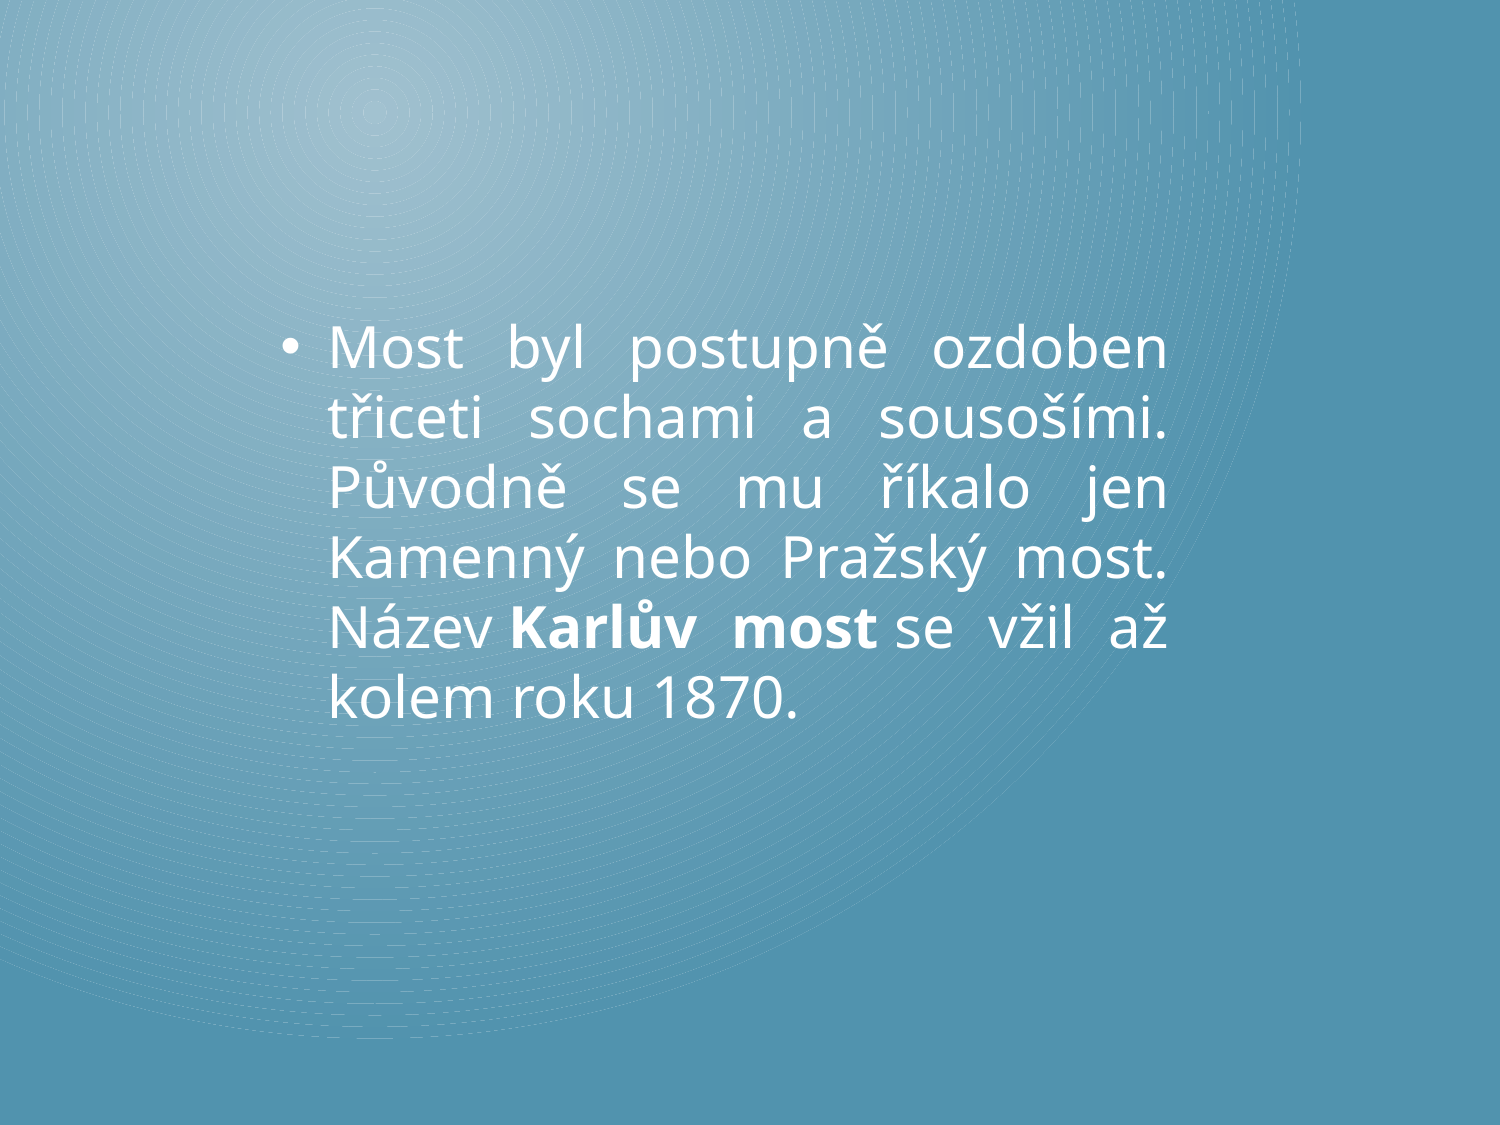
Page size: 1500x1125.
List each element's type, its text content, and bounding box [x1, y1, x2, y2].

text_box Most byl postupně ozdoben třiceti sochami a sousošími. Původně se mu říkalo jen Kamenný nebo Pražský most. Název Karlův most se vžil až kolem roku 1870. [265, 302, 1184, 738]
